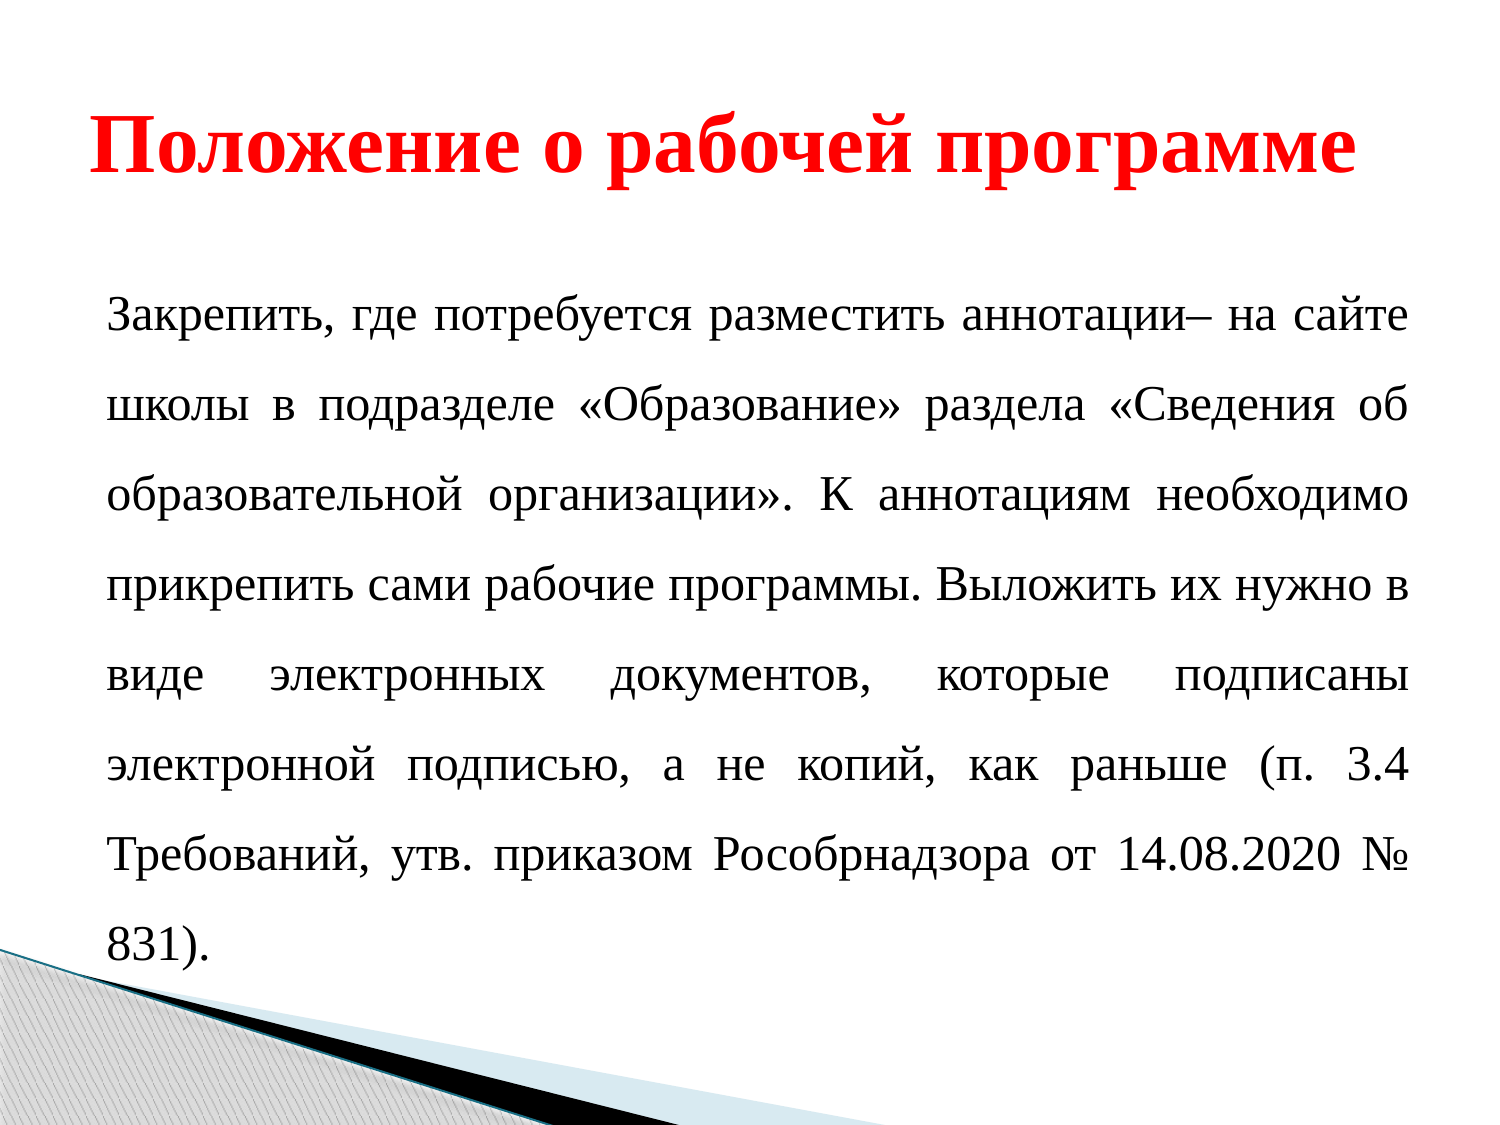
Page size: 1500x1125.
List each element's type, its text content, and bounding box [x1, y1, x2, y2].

title Положение о рабочей программе [75, 45, 1425, 233]
list Закрепить, где потребуется разместить аннотации– на сайте школы в подразделе «Образование» раздела «Сведения об образовательной организации». К аннотациям необходимо прикрепить сами рабочие программы. Выложить их нужно в виде электронных документов, которые подписаны электронной подписью, а не копий, как раньше (п. 3.4 Требований, утв. приказом Рособрнадзора от 14.08.2020 № 831). [75, 243, 1425, 986]
